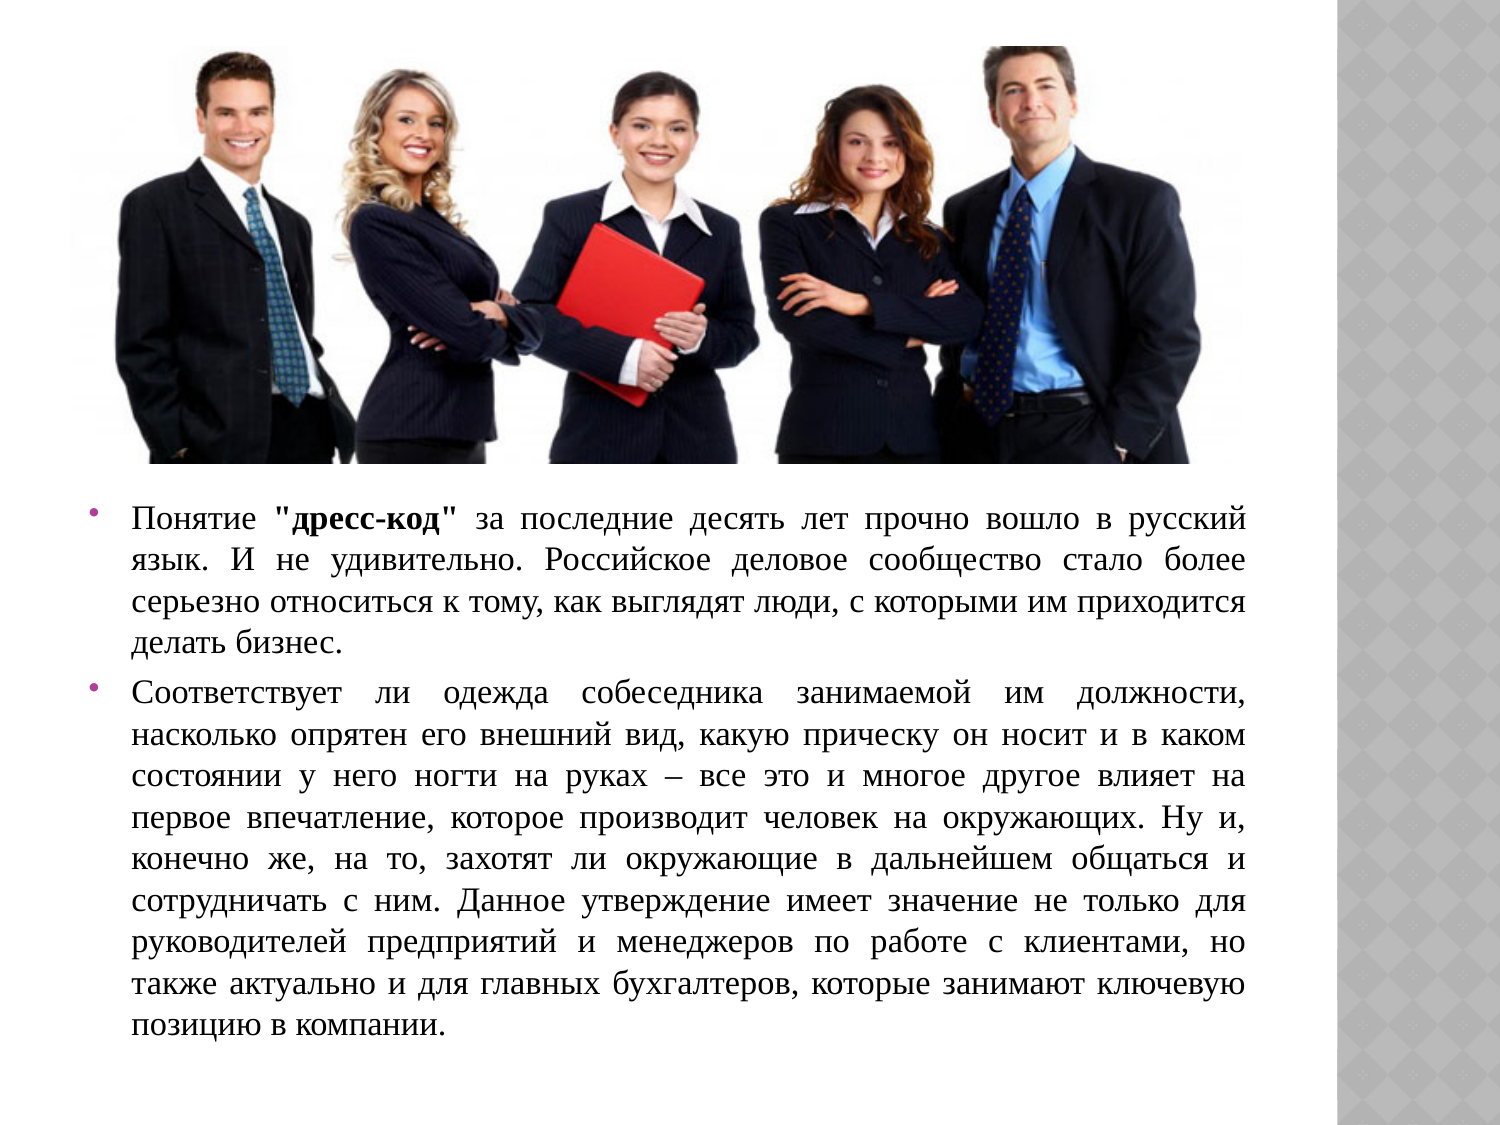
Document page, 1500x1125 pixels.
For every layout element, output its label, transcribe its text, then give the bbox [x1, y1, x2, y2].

picture [69, 46, 1243, 465]
list Понятие "дресс-код" за последние десять лет прочно вошло в русский язык. И не удивительно. Российское деловое сообщество стало более серьезно относиться к тому, как выглядят люди, с которыми им приходится делать бизнес. Соответствует ли одежда собеседника занимаемой им должности, насколько опрятен его внешний вид, какую прическу он носит и в каком состоянии у него ногти на руках – все это и многое другое влияет на первое впечатление, которое производит человек на окружающих. Ну и, конечно же, на то, захотят ли окружающие в дальнейшем общаться и сотрудничать с ним. Данное утверждение имеет значение не только для руководителей предприятий и менеджеров по работе с клиентами, но также актуально и для главных бухгалтеров, которые занимают ключевую позицию в компании. [75, 264, 1263, 1059]
